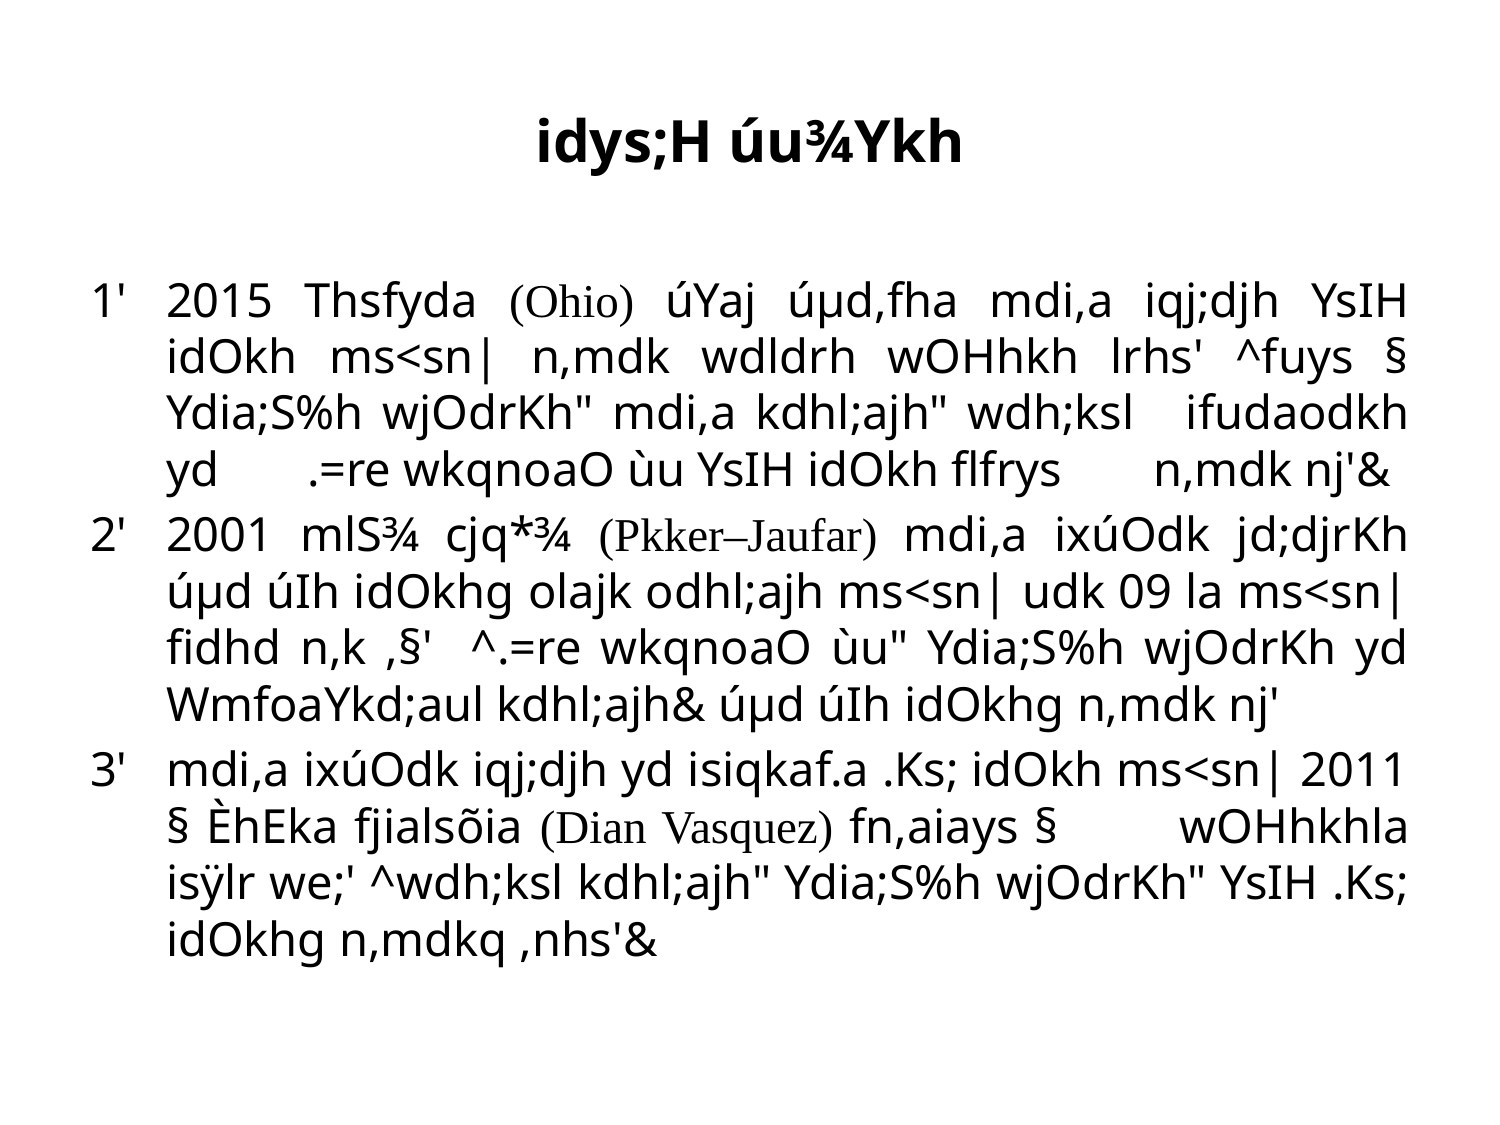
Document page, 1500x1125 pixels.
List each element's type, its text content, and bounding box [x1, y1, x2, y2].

list 1' 2015 Thsfyda (Ohio) úYaj úµd,fha mdi,a iqj;djh YsIH idOkh ms<sn| n,mdk wdldrh wOHhkh lrhs' ^fuys § Ydia;S%h wjOdrKh" mdi,a kdhl;ajh" wdh;ksl ifudaodkh yd .=re wkqnoaO ùu YsIH idOkh flfrys n,mdk nj'& 2' 2001 mlS¾ cjq*¾ (Pkker–Jaufar) mdi,a ixúOdk jd;djrKh úµd úIh idOkhg olajk odhl;ajh ms<sn| udk 09 la ms<sn| fidhd n,k ,§' ^.=re wkqnoaO ùu" Ydia;S%h wjOdrKh yd WmfoaYkd;aul kdhl;ajh& úµd úIh idOkhg n,mdk nj' 3' mdi,a ixúOdk iqj;djh yd isiqkaf.a .Ks; idOkh ms<sn| 2011 § ÈhEka fjialsõia (Dian Vasquez) fn,aiays § wOHhkhla isÿlr we;' ^wdh;ksl kdhl;ajh" Ydia;S%h wjOdrKh" YsIH .Ks; idOkhg n,mdkq ,nhs'& [75, 262, 1425, 1005]
title idys;H úu¾Ykh [75, 45, 1425, 233]
